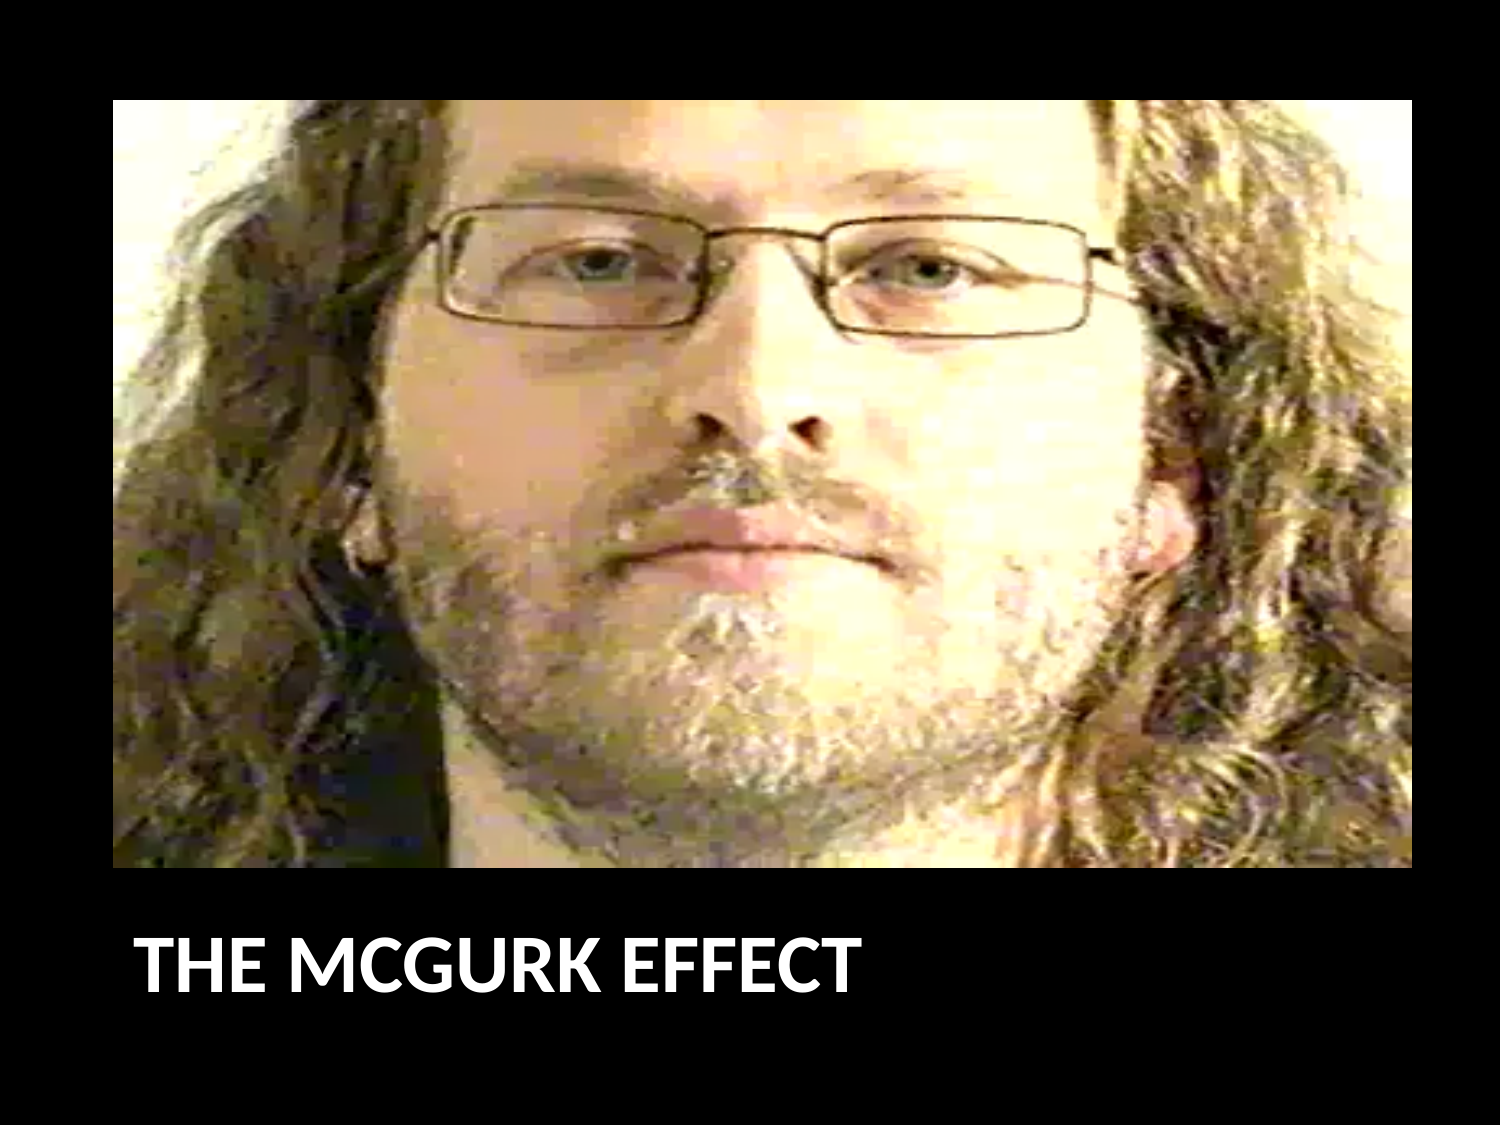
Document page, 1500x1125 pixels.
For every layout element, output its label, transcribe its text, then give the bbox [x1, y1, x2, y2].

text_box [112, 99, 1413, 869]
title The McGurk Effect [118, 901, 1394, 1125]
